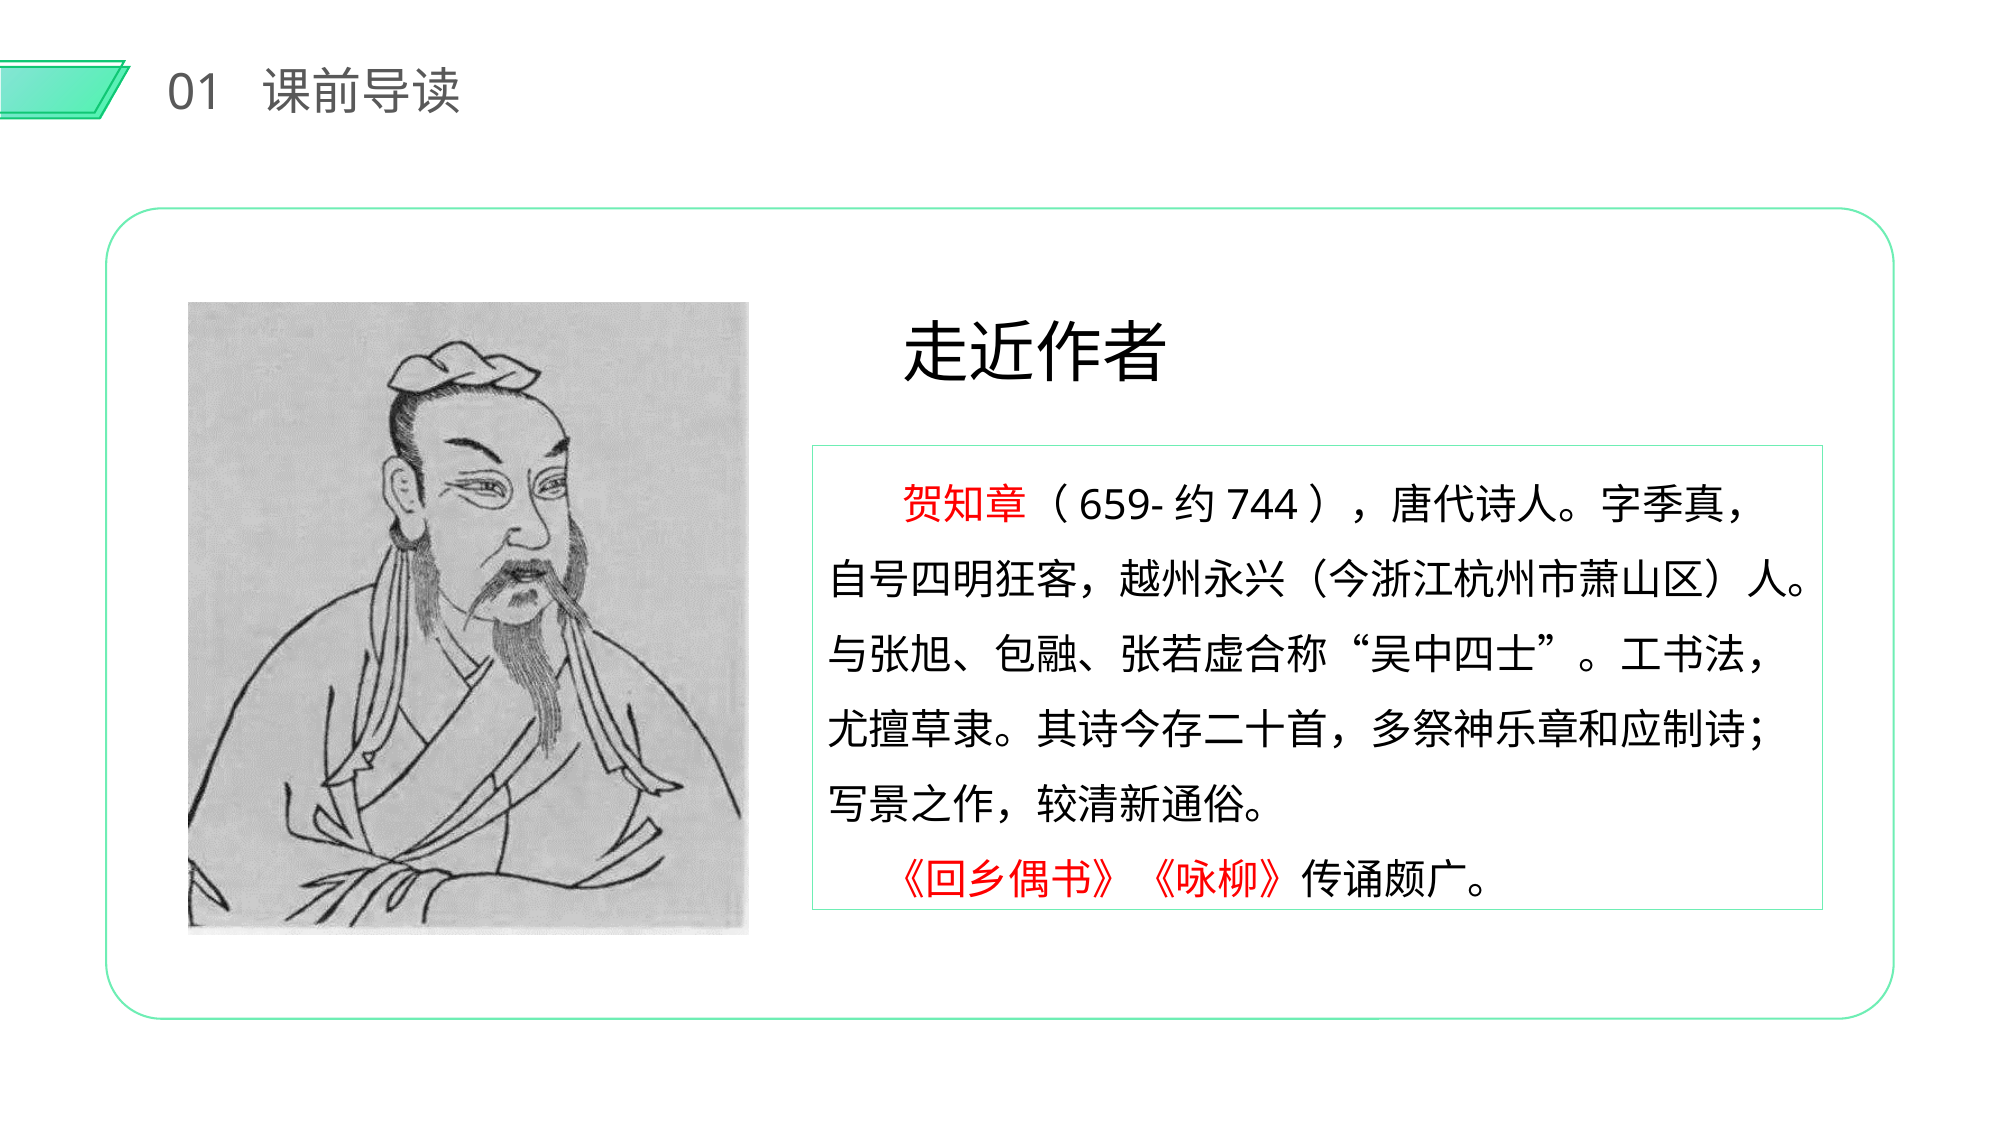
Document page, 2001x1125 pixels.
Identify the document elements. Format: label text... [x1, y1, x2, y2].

picture [188, 302, 749, 935]
list 01 课前导读 [152, 58, 675, 132]
text_box 贺知章（659-约744），唐代诗人。字季真，自号四明狂客，越州永兴（今浙江杭州市萧山区）人。与张旭、包融、张若虚合称“吴中四士”。工书法，尤擅草隶。其诗今存二十首，多祭神乐章和应制诗；写景之作，较清新通俗。 《回乡偶书》《咏柳》传诵颇广。 [812, 445, 1823, 910]
text_box 走近作者 [887, 302, 1202, 398]
